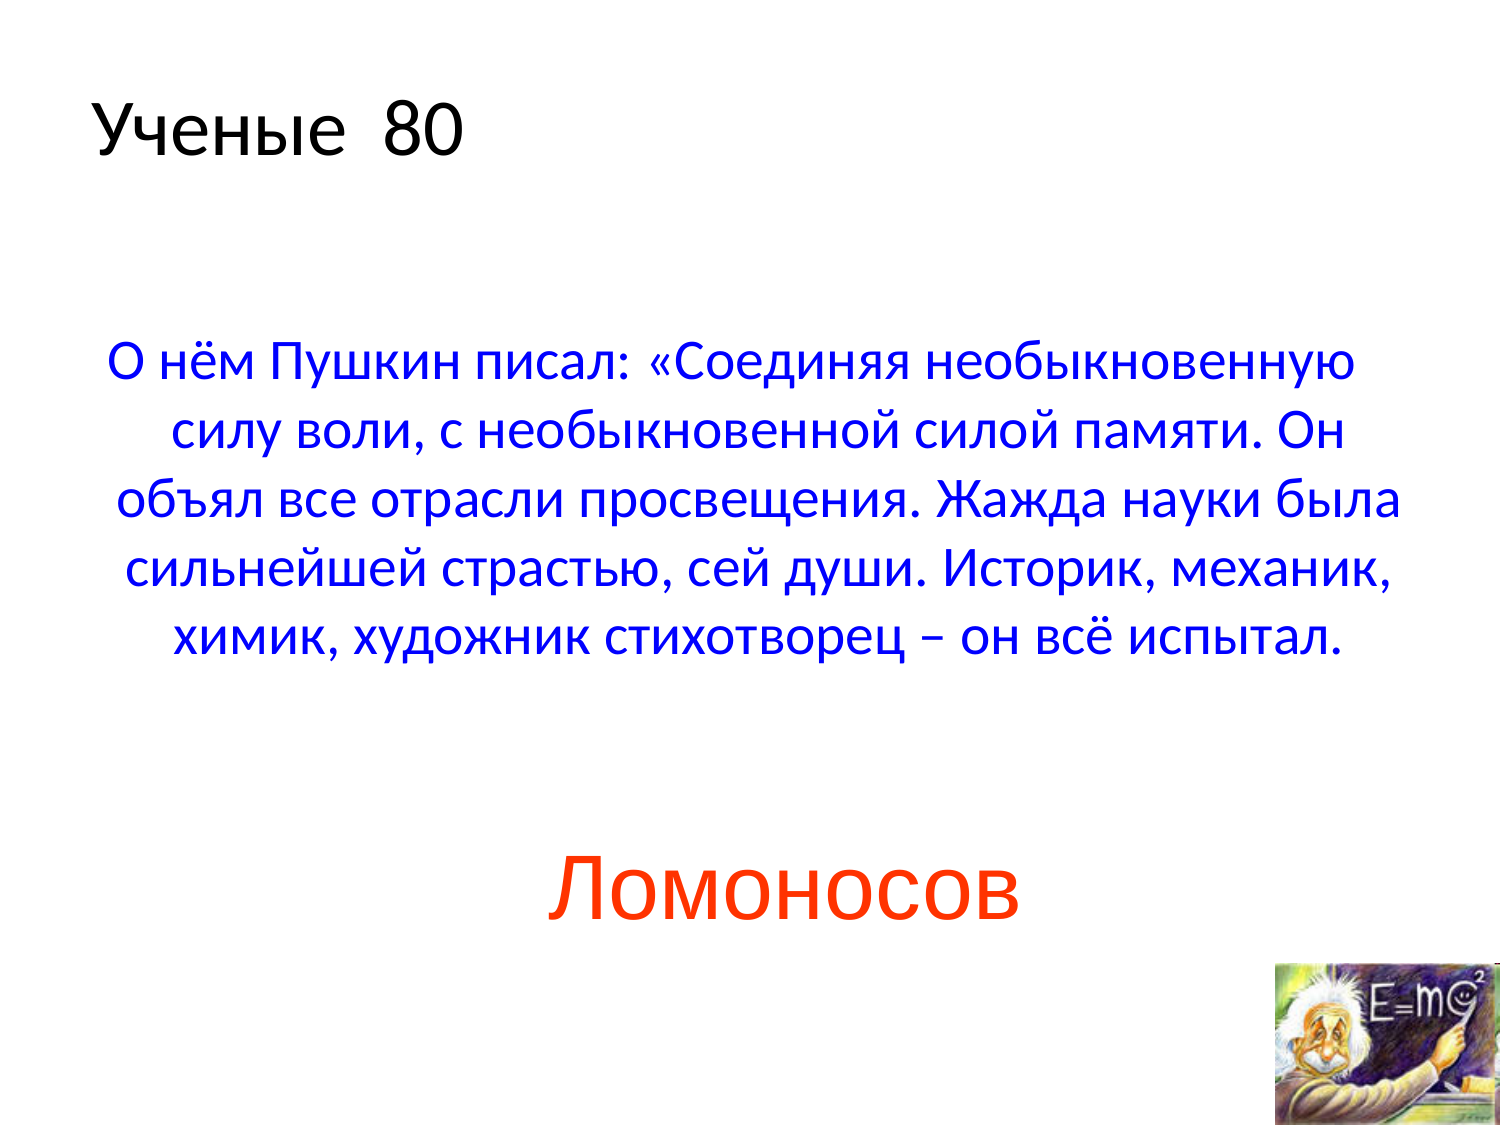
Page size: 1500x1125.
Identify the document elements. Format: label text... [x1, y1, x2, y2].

list О нём Пушкин писал: «Соединяя необыкновенную силу воли, с необыкновенной силой памяти. Он объял все отрасли просвещения. Жажда науки была сильнейшей страстью, сей души. Историк, механик, химик, художник стихотворец – он всё испытал. [41, 314, 1424, 775]
text_box Ломоносов [348, 820, 1223, 945]
title Ученые 80 [76, 66, 1258, 180]
picture [1275, 963, 1500, 1125]
